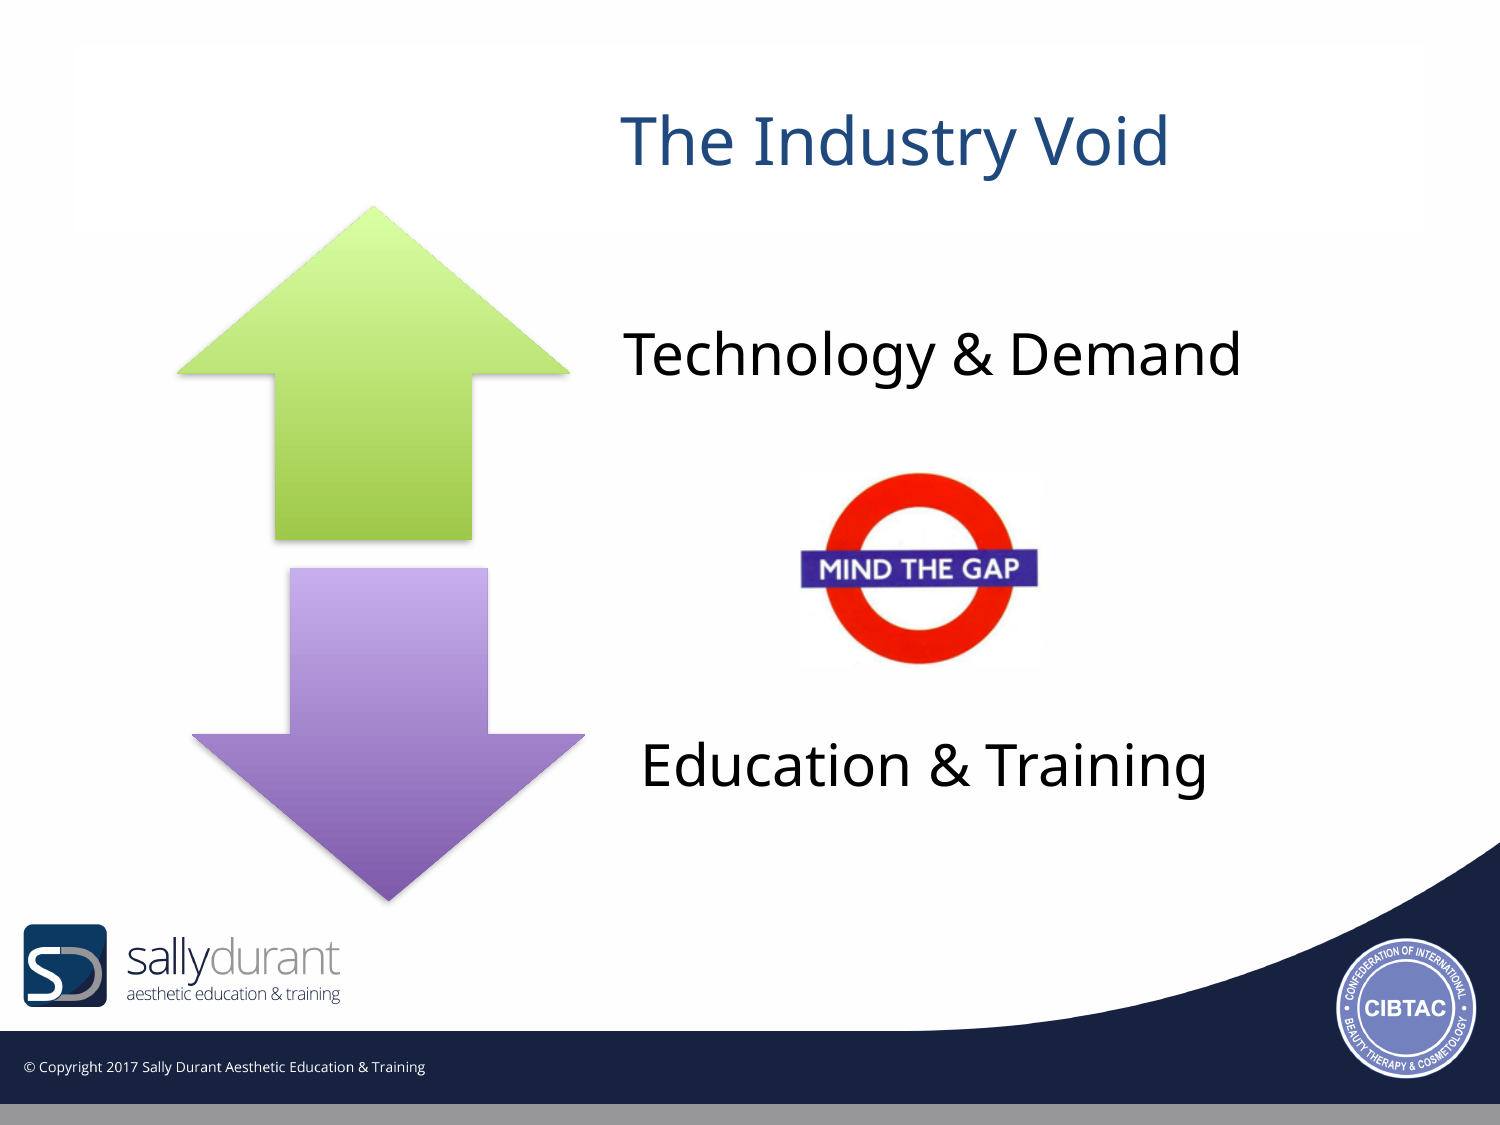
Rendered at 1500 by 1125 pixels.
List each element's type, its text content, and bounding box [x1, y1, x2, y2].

picture [0, 0, 1500, 1125]
title The Industry Void [75, 45, 1425, 233]
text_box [191, 206, 1384, 902]
